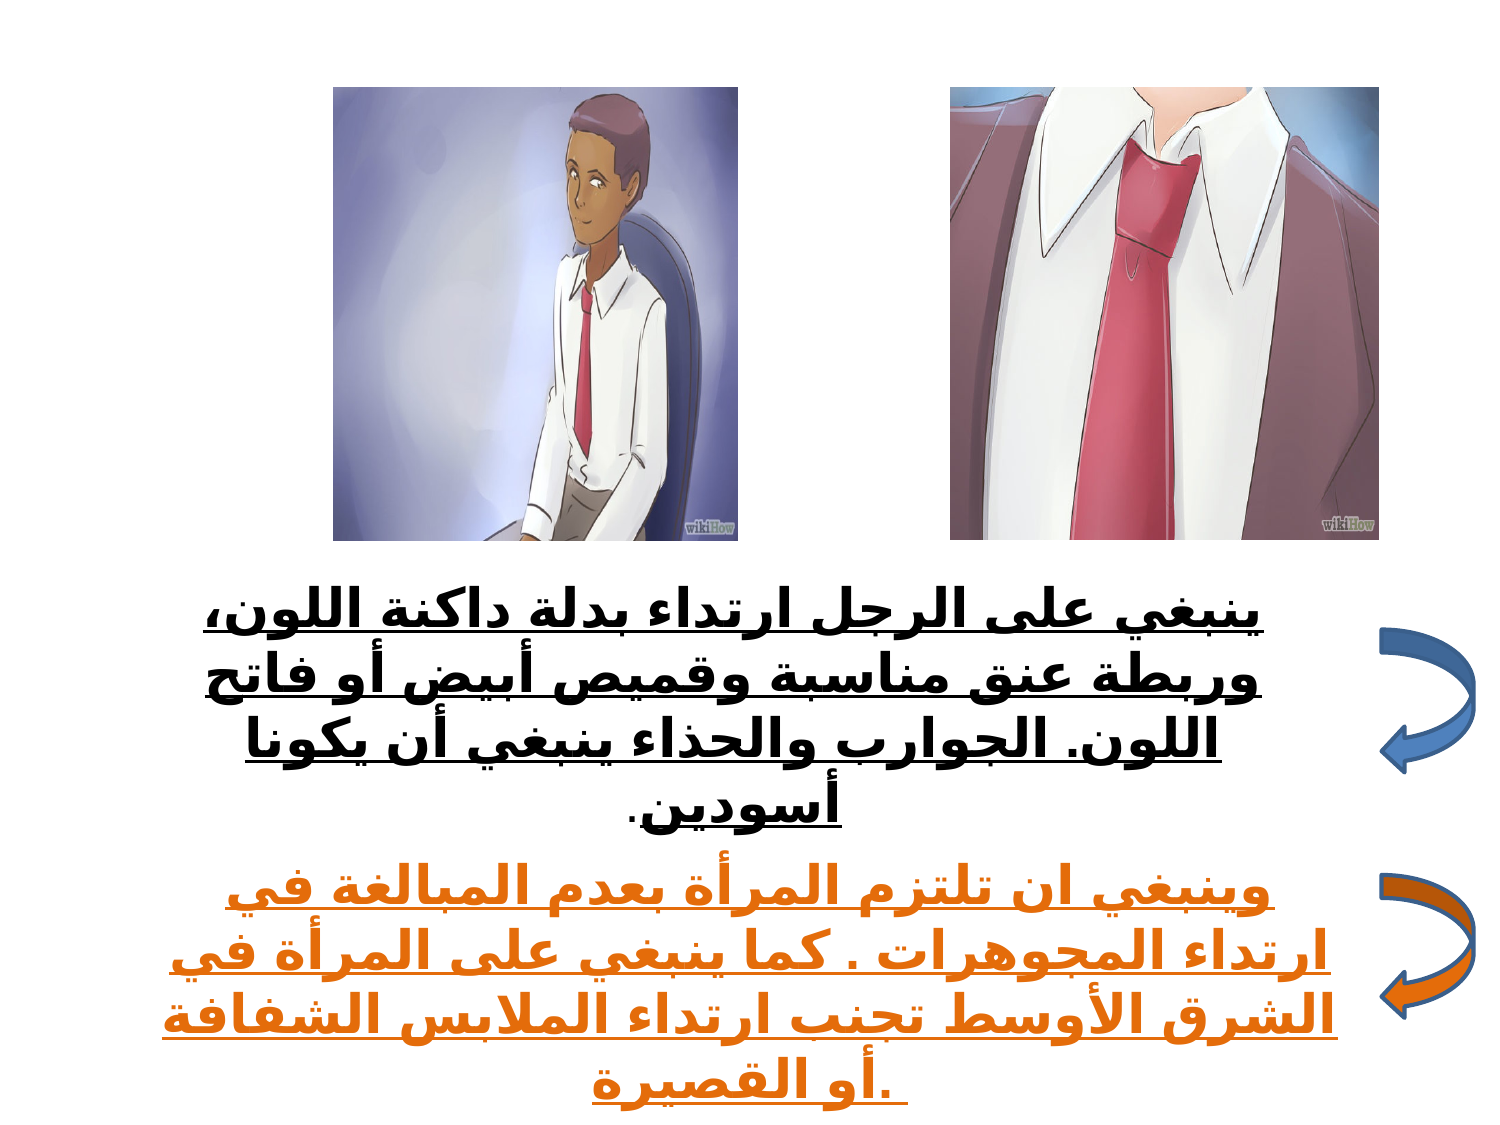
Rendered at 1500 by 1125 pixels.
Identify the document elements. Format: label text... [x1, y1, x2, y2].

text_box [1379, 627, 1476, 775]
text_box وينبغي ان تلتزم المرأة بعدم المبالغة في ارتداء المجوهرات . كما ينبغي على المرأة في الشرق الأوسط تجنب ارتداء الملابس الشفافة أو القصيرة. [137, 777, 1363, 1118]
picture [332, 87, 738, 542]
text_box ينبغي على الرجل ارتداء بدلة داكنة اللون، وربطة عنق مناسبة وقميص أبيض أو فاتح اللون. الجوارب والحذاء ينبغي أن يكونا أسودين. [137, 565, 1330, 777]
picture [949, 87, 1380, 540]
text_box [1381, 874, 1474, 1018]
